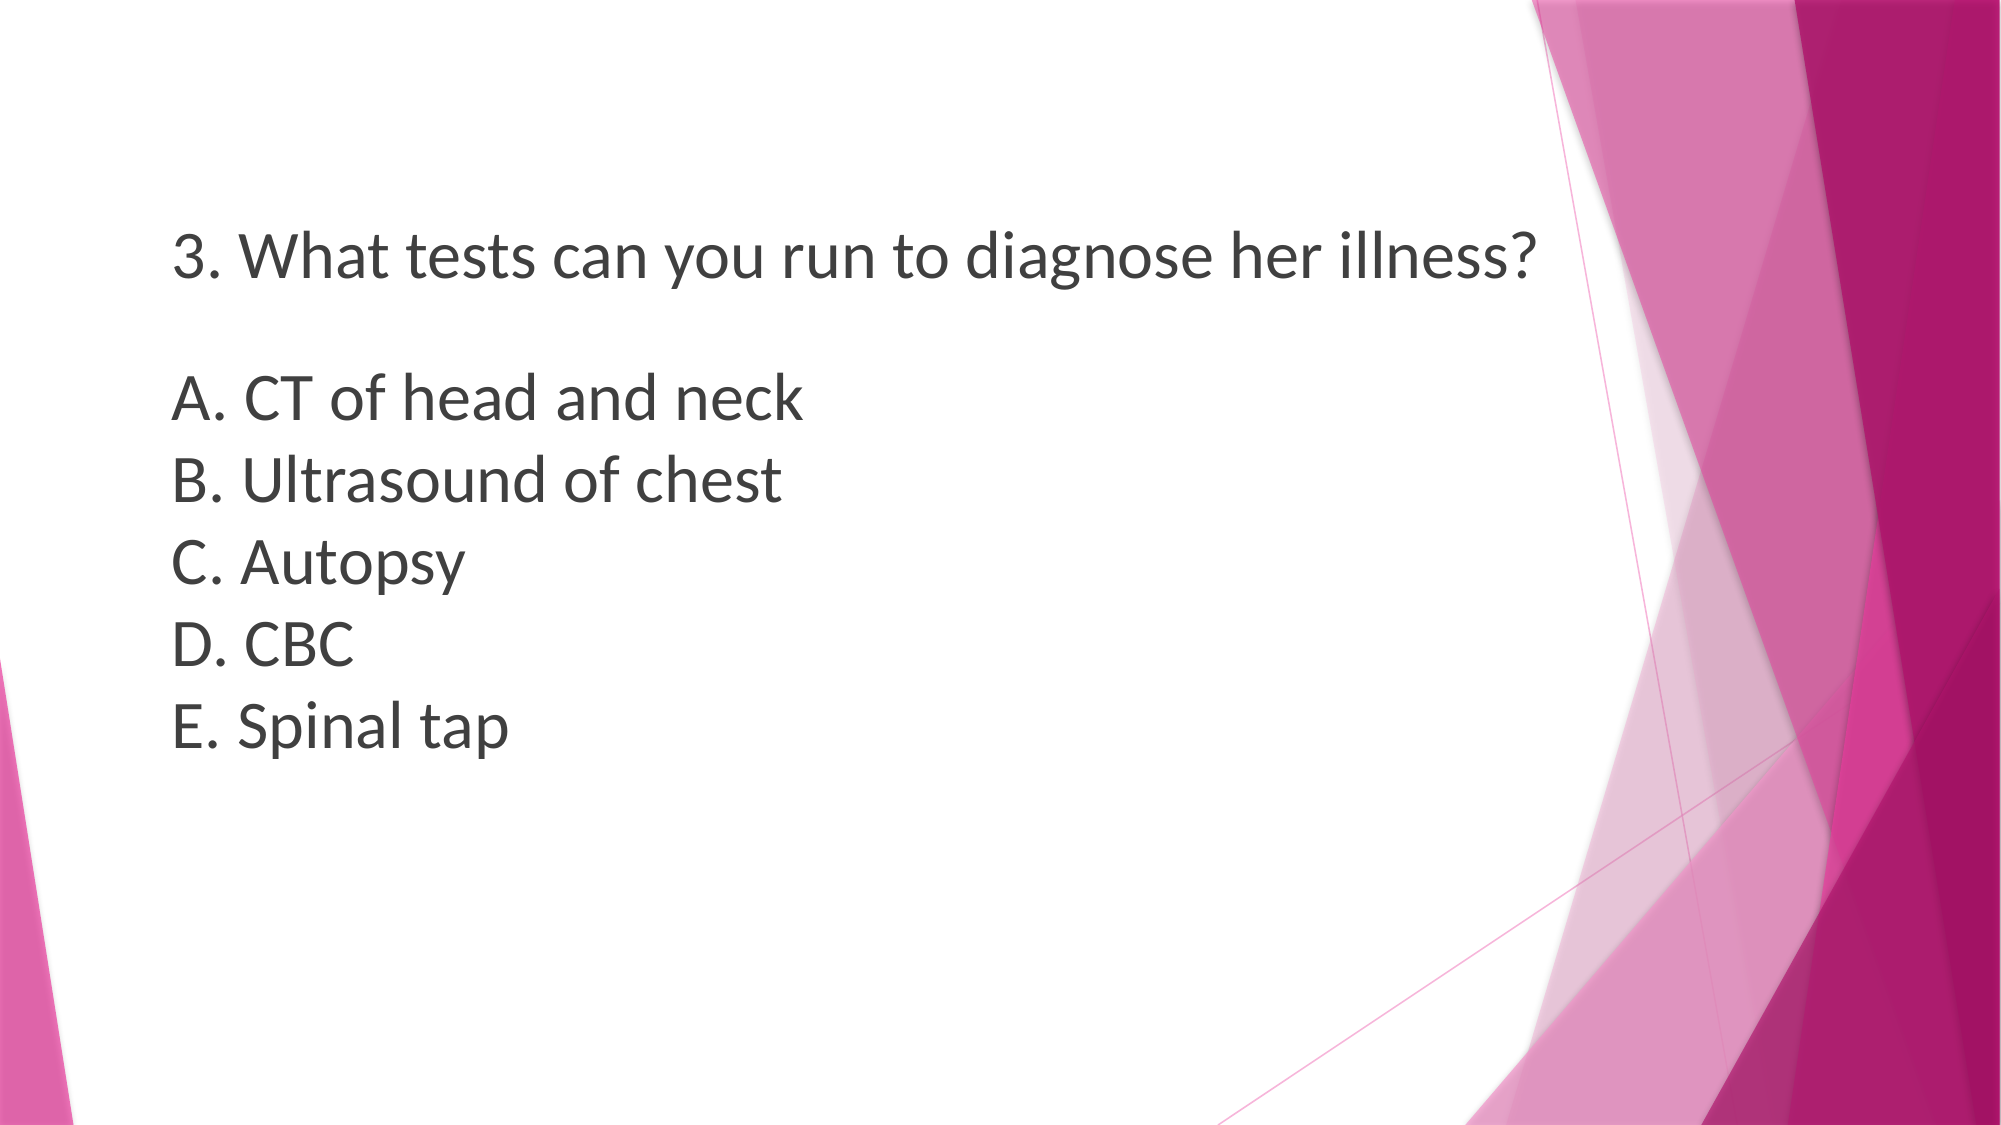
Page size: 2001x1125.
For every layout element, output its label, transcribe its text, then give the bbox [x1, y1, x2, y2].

list 3. What tests can you run to diagnose her illness? A. CT of head and neck B. Ultrasound of chest C. Autopsy D. CBC E. Spinal tap [156, 203, 1567, 840]
